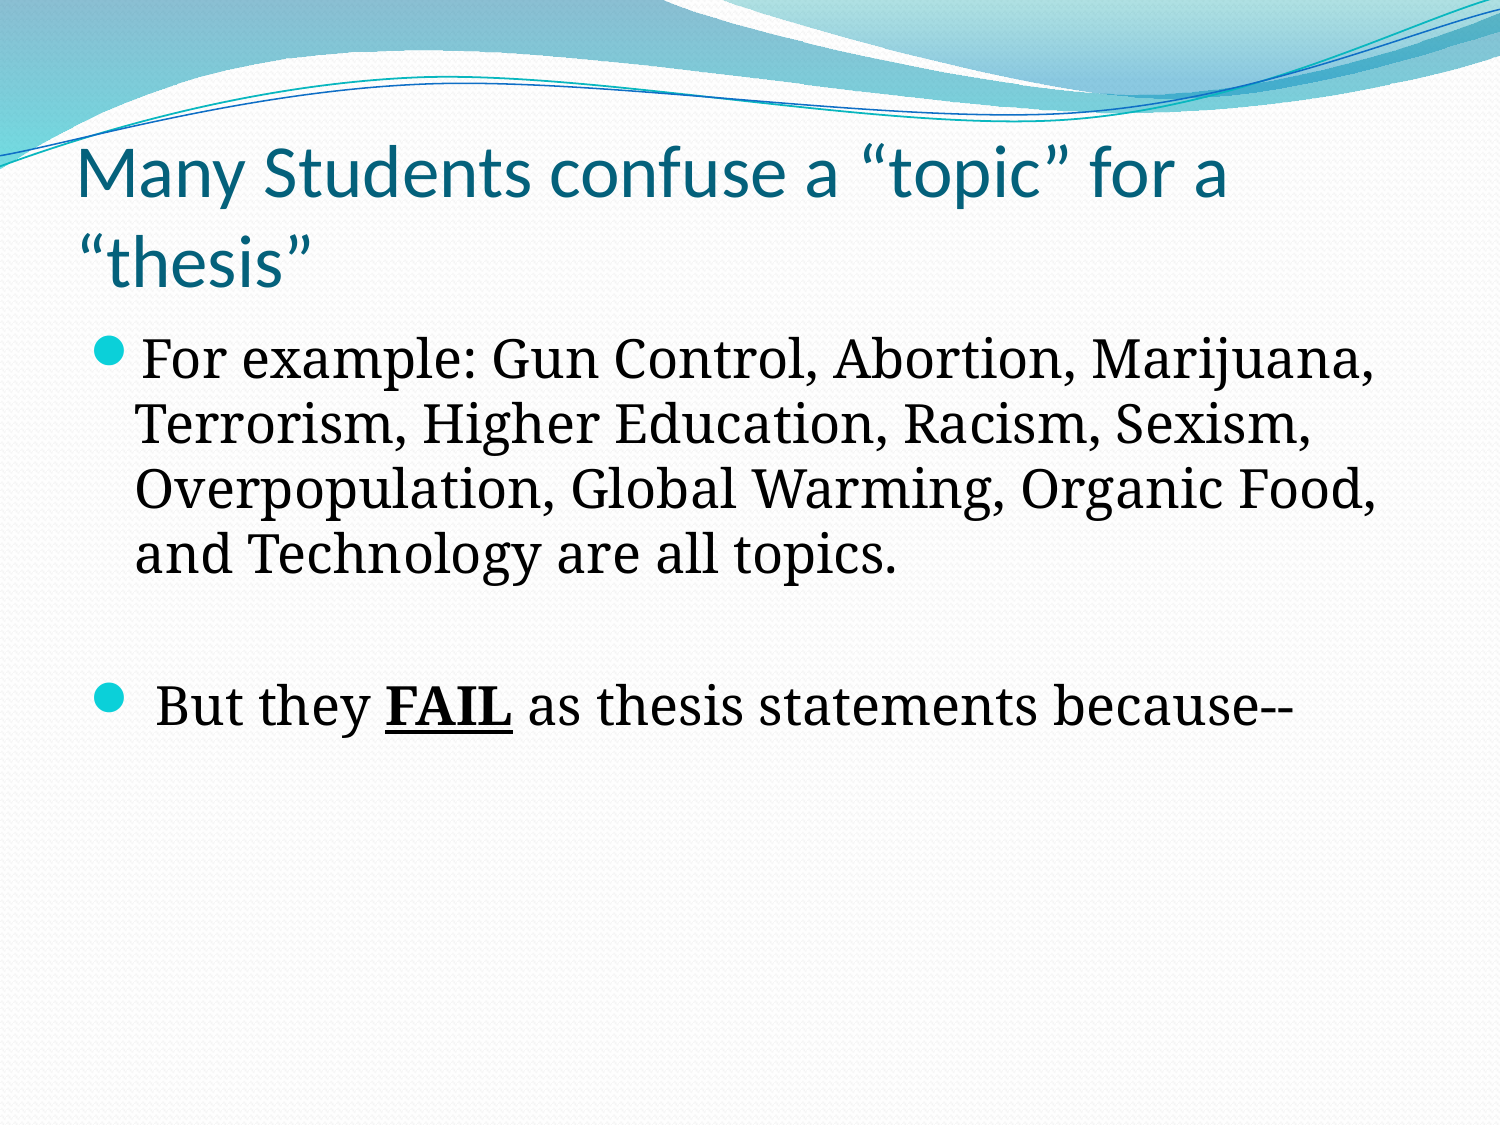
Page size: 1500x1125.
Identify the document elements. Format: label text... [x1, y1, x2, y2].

list For example: Gun Control, Abortion, Marijuana, Terrorism, Higher Education, Racism, Sexism, Overpopulation, Global Warming, Organic Food, and Technology are all topics. But they FAIL as thesis statements because-- [75, 317, 1425, 1038]
title Many Students confuse a “topic” for a “thesis” [75, 115, 1425, 303]
